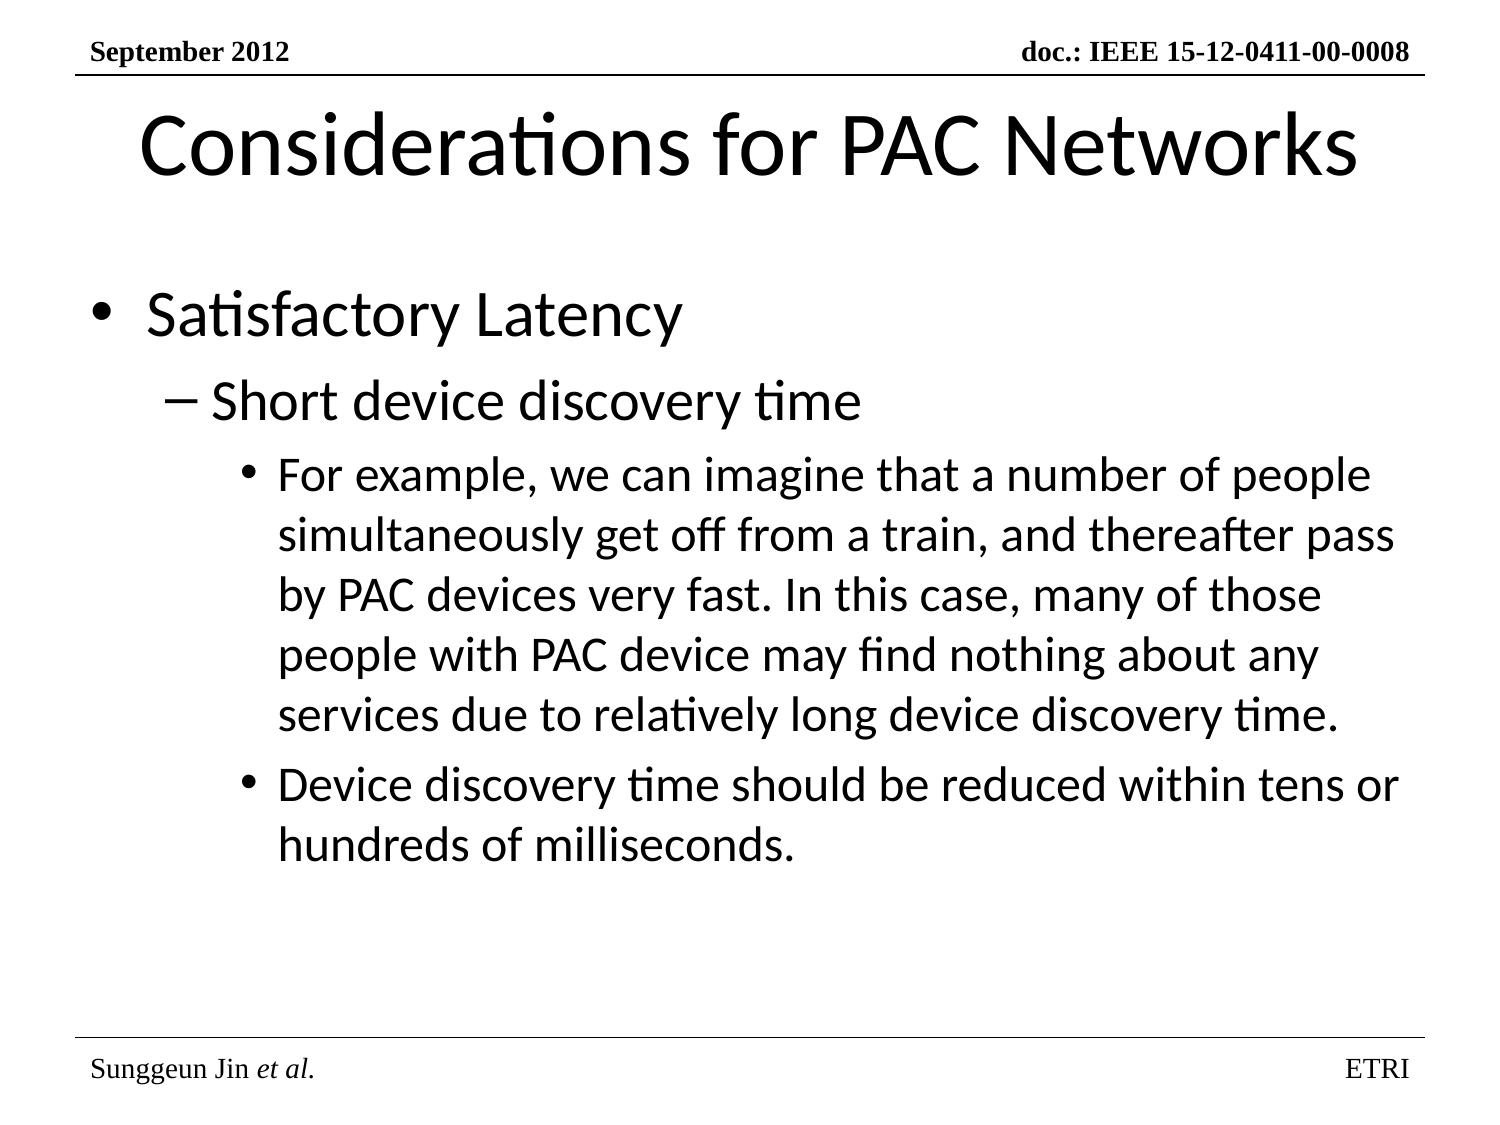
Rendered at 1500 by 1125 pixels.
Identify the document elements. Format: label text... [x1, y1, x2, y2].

list Satisfactory Latency Short device discovery time For example, we can imagine that a number of people simultaneously get off from a train, and thereafter pass by PAC devices very fast. In this case, many of those people with PAC device may find nothing about any services due to relatively long device discovery time. Device discovery time should be reduced within tens or hundreds of milliseconds. [75, 262, 1425, 1005]
title Considerations for PAC Networks [75, 45, 1425, 233]
